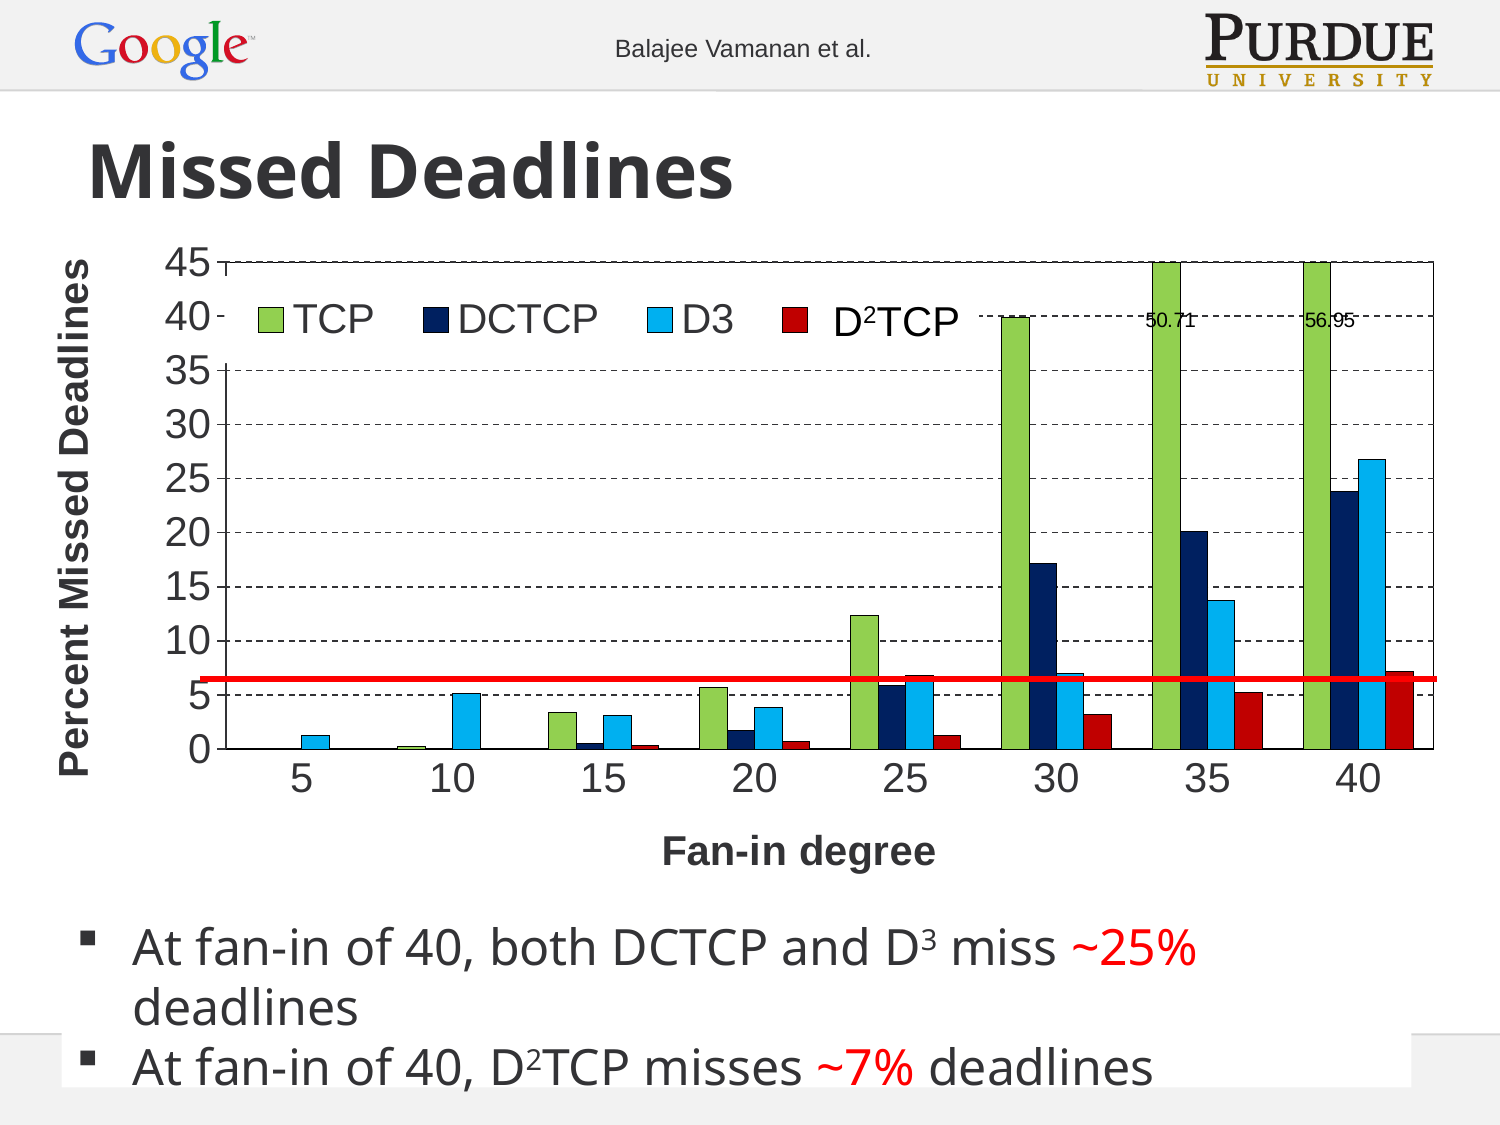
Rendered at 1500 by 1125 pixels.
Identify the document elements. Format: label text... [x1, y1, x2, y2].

chart [37, 224, 1463, 913]
title Missed Deadlines [46, 108, 1454, 223]
list At fan-in of 40, both DCTCP and D3 miss ~25% deadlines At fan-in of 40, D2TCP misses ~7% deadlines [61, 922, 1412, 1088]
